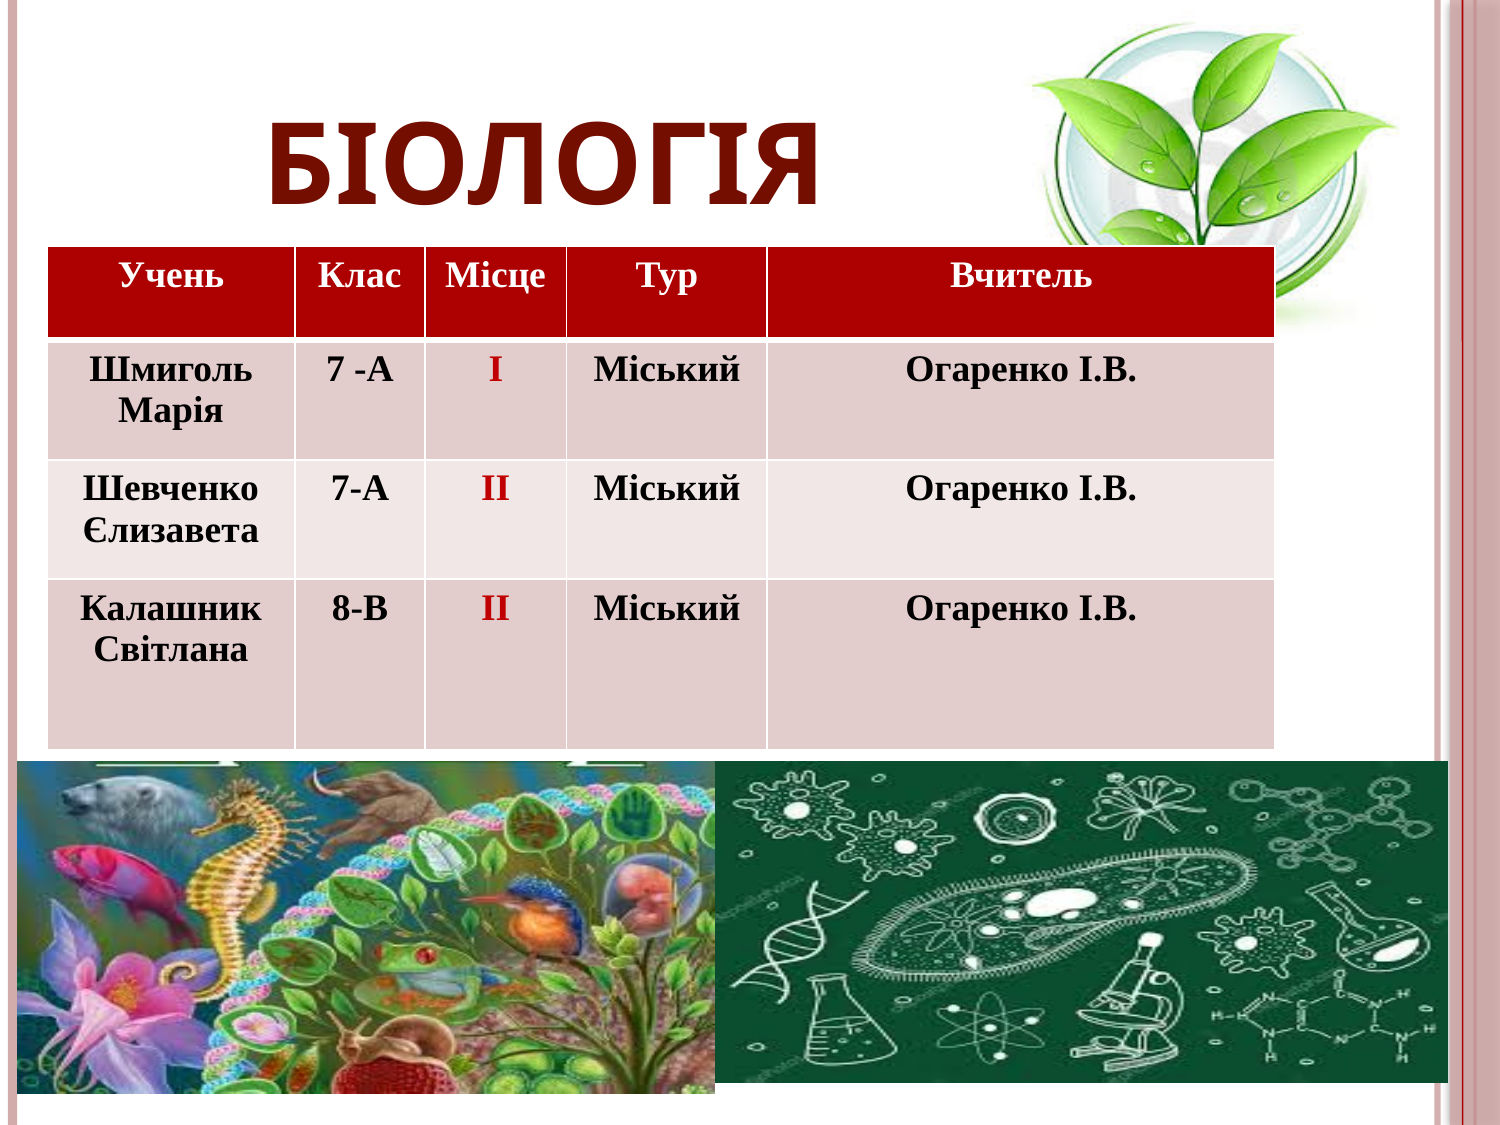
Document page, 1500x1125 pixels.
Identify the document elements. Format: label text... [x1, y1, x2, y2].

table_cell Огаренко І.В. [768, 580, 1274, 749]
table_header Клас [296, 247, 424, 337]
table_header Тур [567, 247, 766, 337]
table_cell Огаренко І.В. [768, 461, 1274, 578]
table_cell І [426, 343, 566, 459]
table_header Учень [48, 247, 294, 337]
picture [17, 761, 1448, 1095]
table_header Вчитель [768, 247, 1013, 337]
table_cell ІІ [426, 580, 566, 749]
table_cell Міський [567, 580, 766, 749]
table_cell ІІ [426, 461, 566, 578]
table_cell Міський [567, 343, 766, 459]
table_cell 8-В [296, 580, 424, 749]
table_cell Міський [567, 461, 766, 578]
table_cell 7 -А [296, 343, 424, 459]
picture [1018, 0, 1404, 350]
table_cell Огаренко І.В. [768, 343, 1274, 459]
table_cell 7-А [296, 461, 424, 578]
table_cell Шевченко Єлизавета [48, 461, 294, 578]
table_header Місце [426, 247, 566, 337]
table_cell Калашник Світлана [48, 580, 294, 749]
table_cell Шмиголь Марія [48, 343, 294, 459]
title БІОЛОГІЯ [0, 82, 1013, 235]
